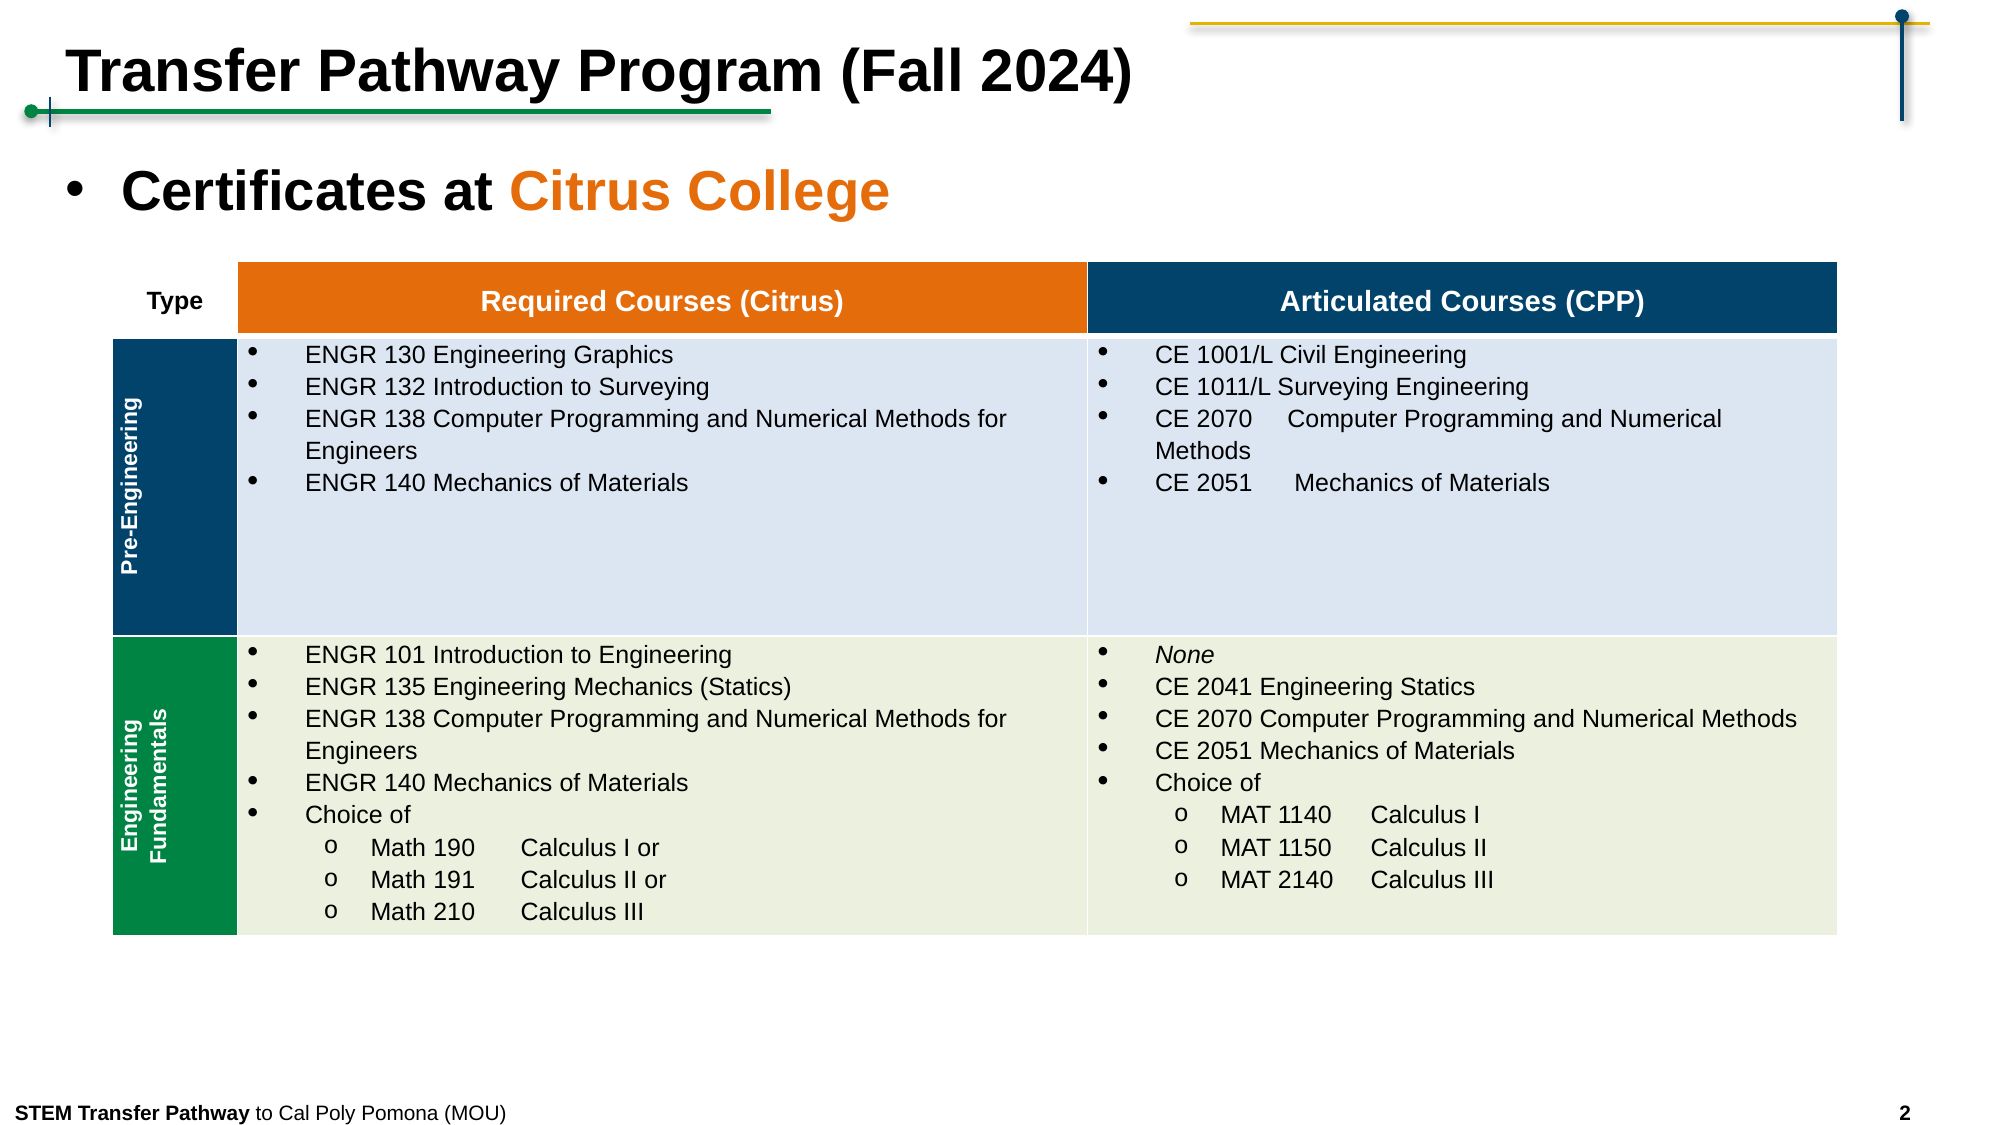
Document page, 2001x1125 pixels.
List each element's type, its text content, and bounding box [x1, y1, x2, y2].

list Certificates at Citrus College [50, 146, 1900, 1005]
title Transfer Pathway Program (Fall 2024) [50, 23, 1900, 112]
